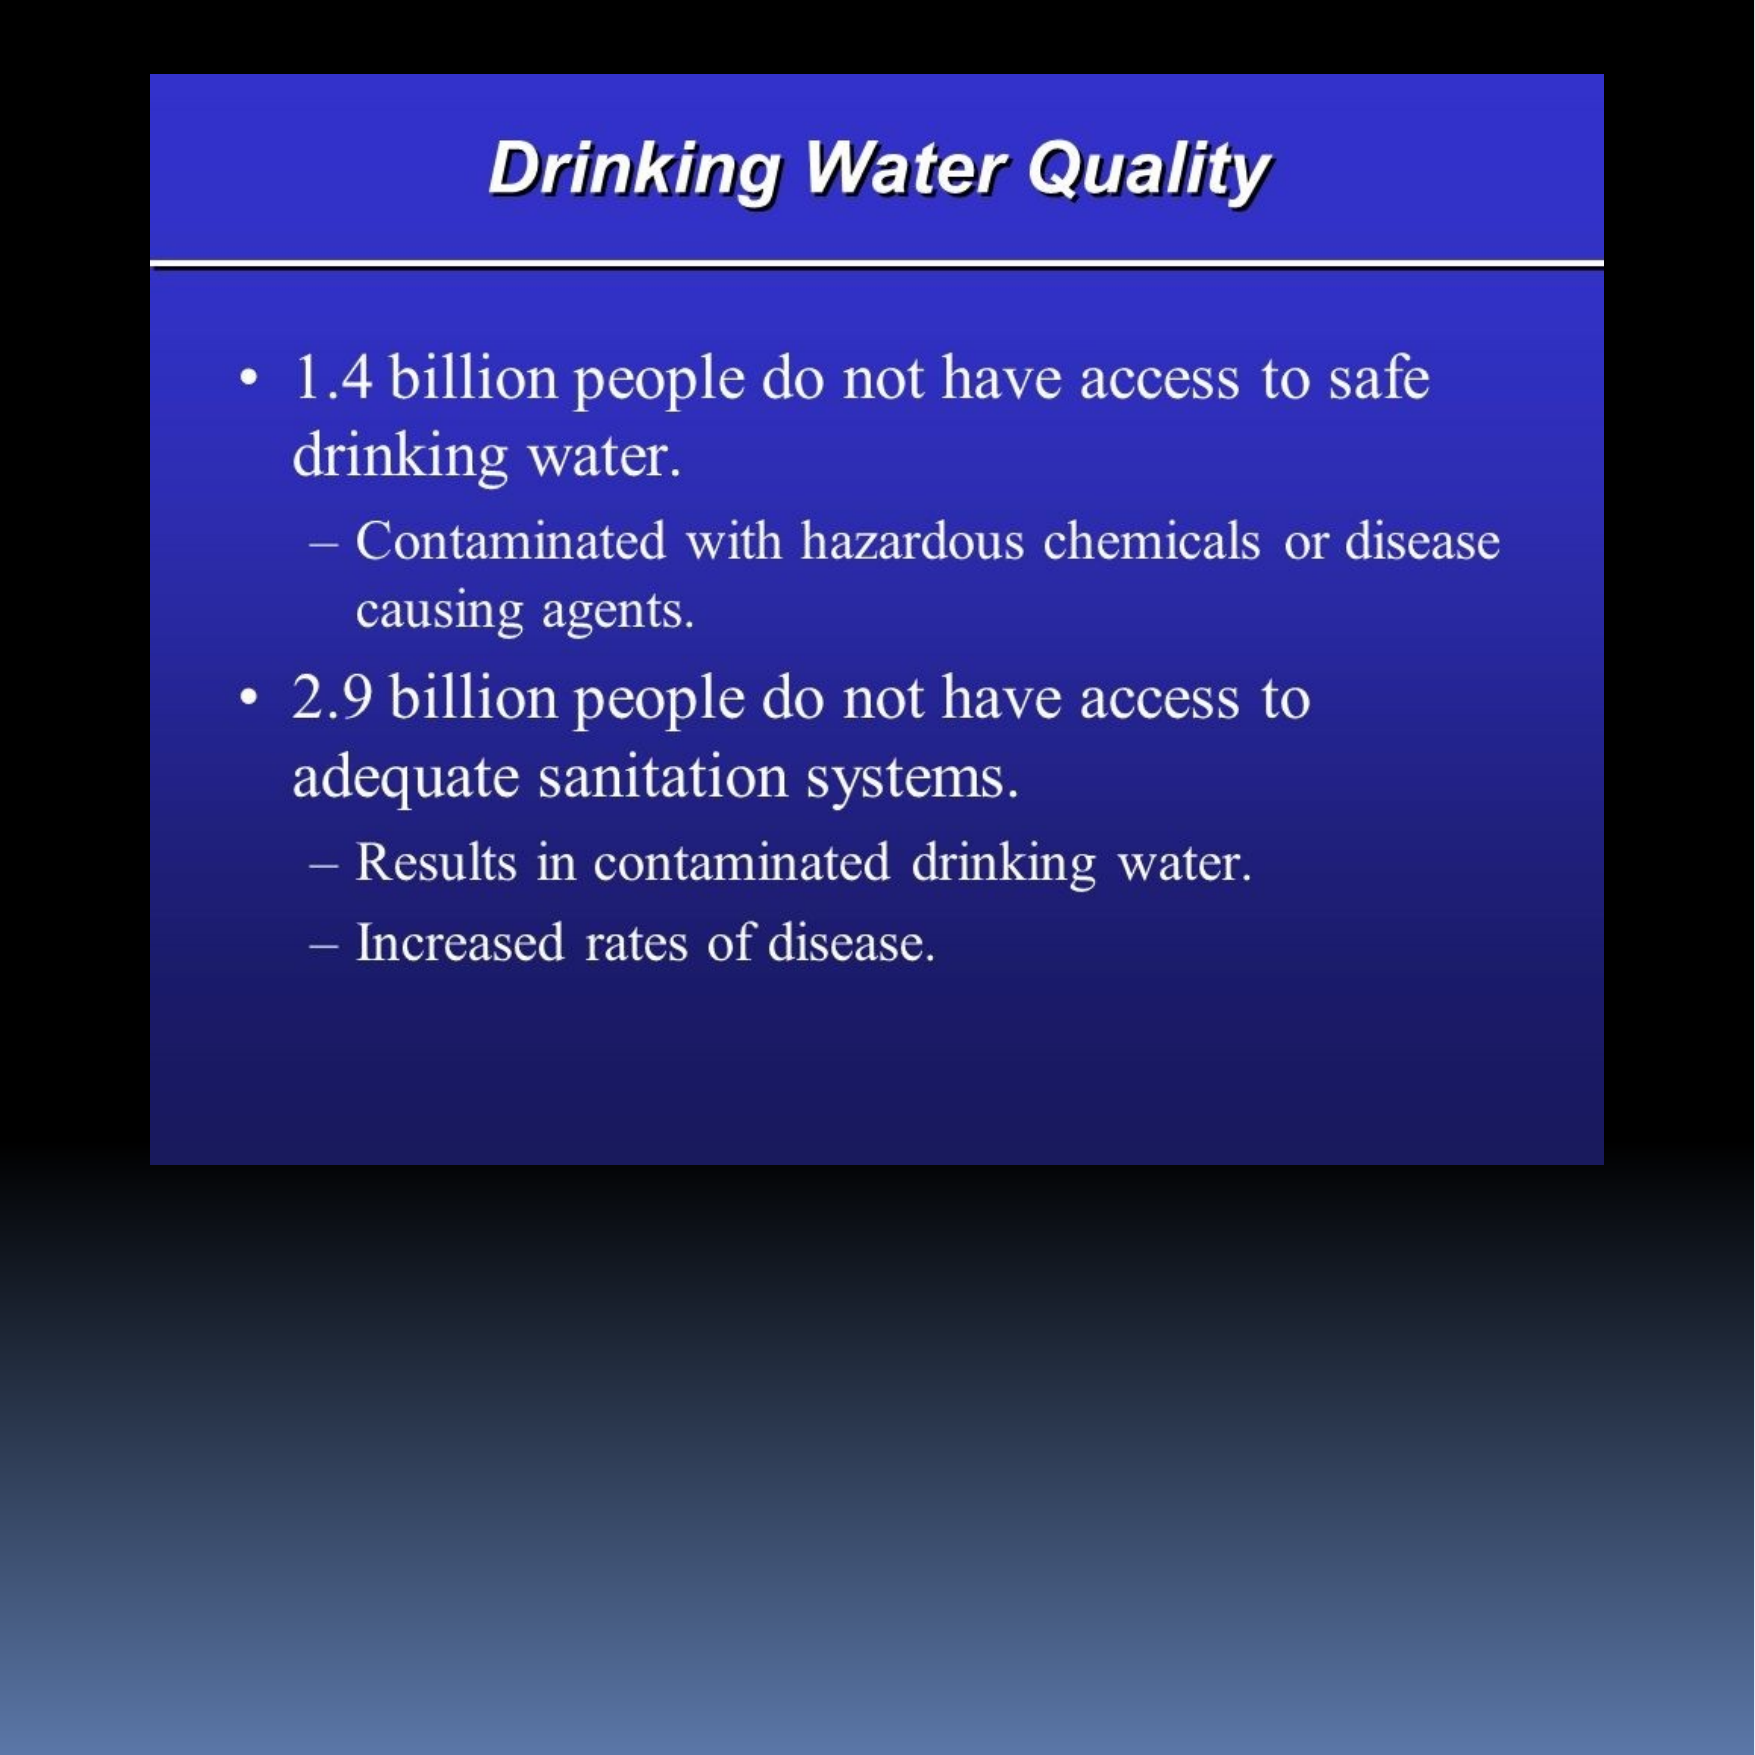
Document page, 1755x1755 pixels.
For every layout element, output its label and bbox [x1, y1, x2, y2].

picture [150, 74, 1604, 1165]
